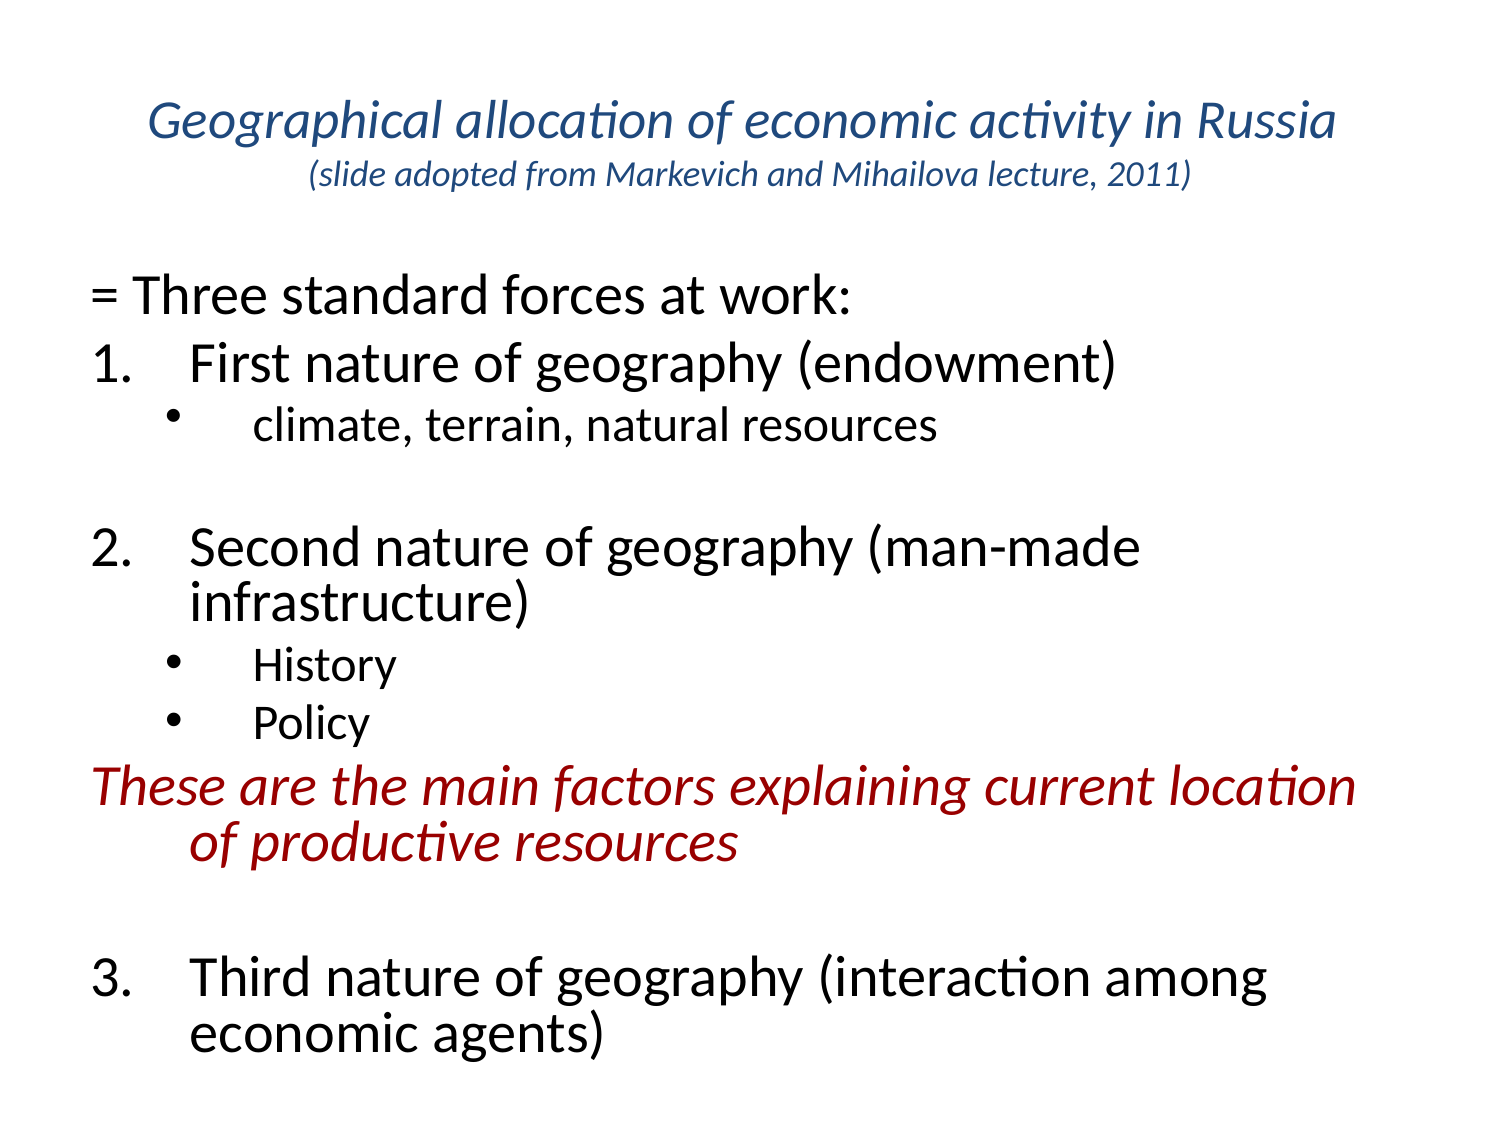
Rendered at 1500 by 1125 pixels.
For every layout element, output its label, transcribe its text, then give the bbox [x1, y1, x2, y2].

list = Three standard forces at work: First nature of geography (endowment) climate, terrain, natural resources Second nature of geography (man-made infrastructure) History Policy These are the main factors explaining current location of productive resources Third nature of geography (interaction among economic agents) [75, 262, 1425, 1100]
title Geographical allocation of economic activity in Russia (slide adopted from Markevich and Mihailova lecture, 2011) [75, 45, 1425, 233]
